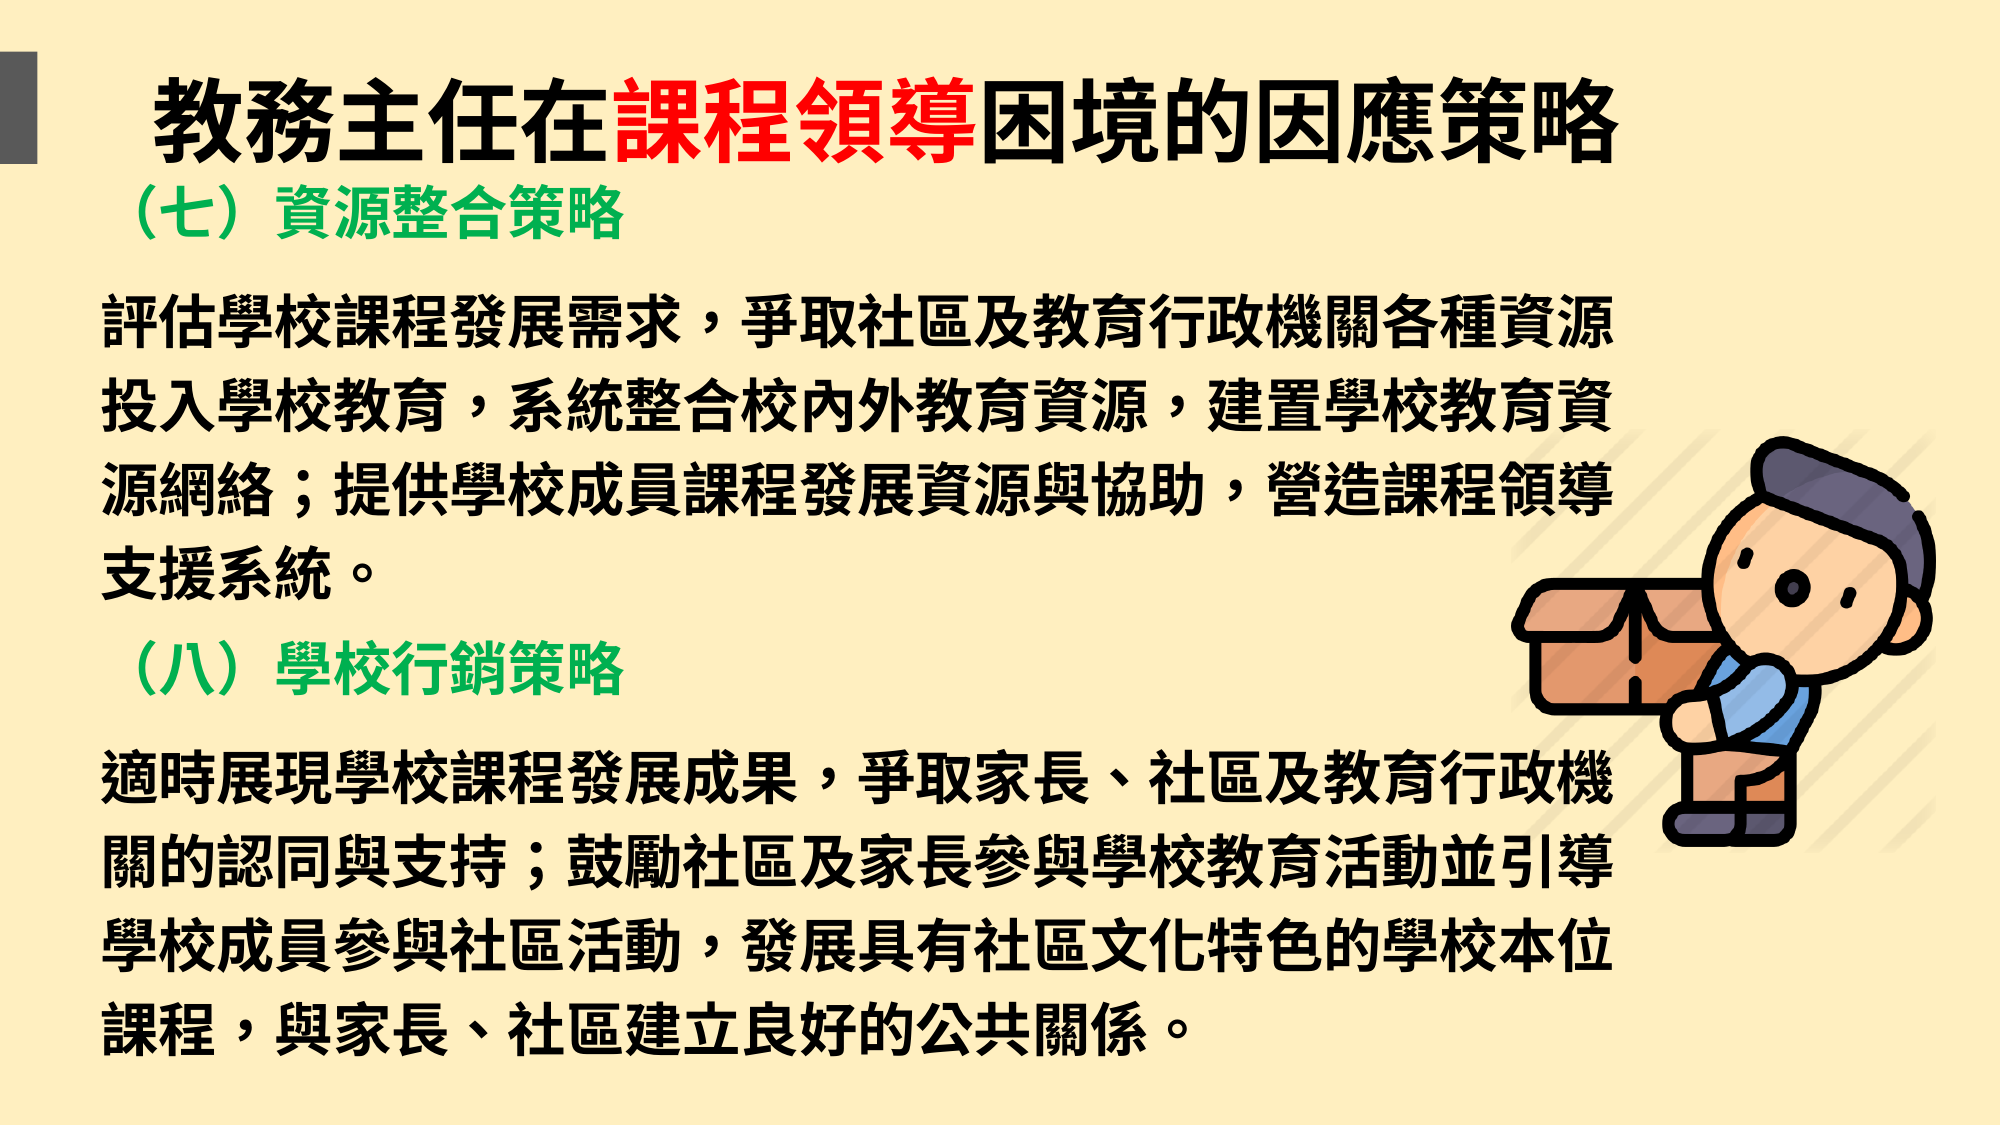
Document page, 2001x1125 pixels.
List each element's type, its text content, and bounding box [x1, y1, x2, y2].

picture [1511, 429, 1936, 853]
title 教務主任在課程領導困境的因應策略 [137, 17, 1863, 235]
list （七）資源整合策略 評估學校課程發展需求，爭取社區及教育行政機關各種資源投入學校教育，系統整合校內外教育資源，建置學校教育資源網絡；提供學校成員課程發展資源與協助，營造課程領導支援系統。 （八）學校行銷策略 適時展現學校課程發展成果，爭取家長、社區及教育行政機關的認同與支持；鼓勵社區及家長參與學校教育活動並引導學校成員參與社區活動，發展具有社區文化特色的學校本位課程，與家長、社區建立良好的公共關係。 [85, 169, 1639, 1016]
text_box [0, 51, 38, 164]
